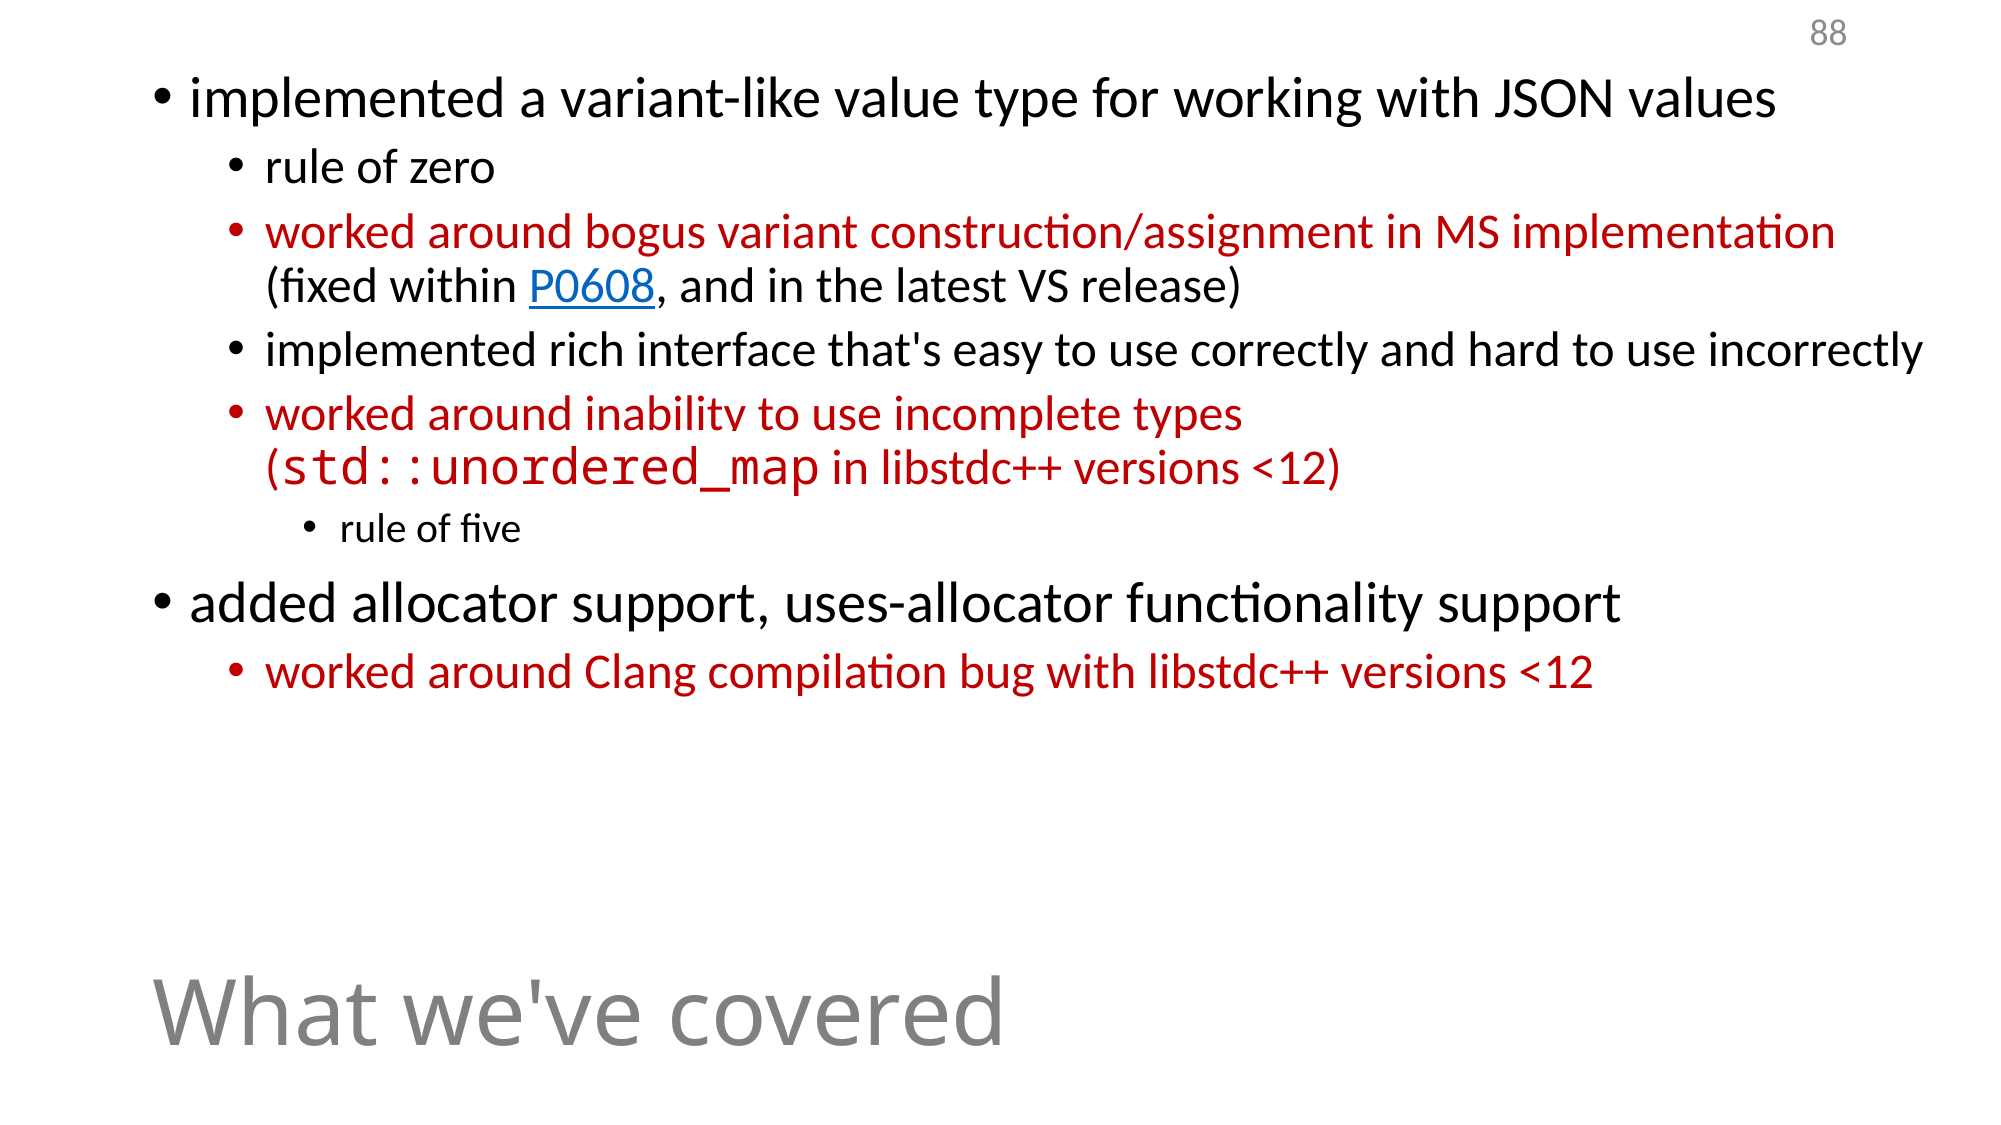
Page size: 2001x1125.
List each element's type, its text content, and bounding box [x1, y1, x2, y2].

list implemented a variant-like value type for working with JSON values rule of zero worked around bogus variant construction/assignment in MS implementation (fixed within P0608, and in the latest VS release) implemented rich interface that's easy to use correctly and hard to use incorrectly worked around inability to use incomplete types (std::unordered_map in libstdc++ versions <12) rule of five added allocator support, uses-allocator functionality support worked around Clang compilation bug with libstdc++ versions <12 [137, 59, 2000, 908]
title What we've covered [137, 908, 1863, 1125]
slide_number 87 [1412, 0, 1863, 60]
